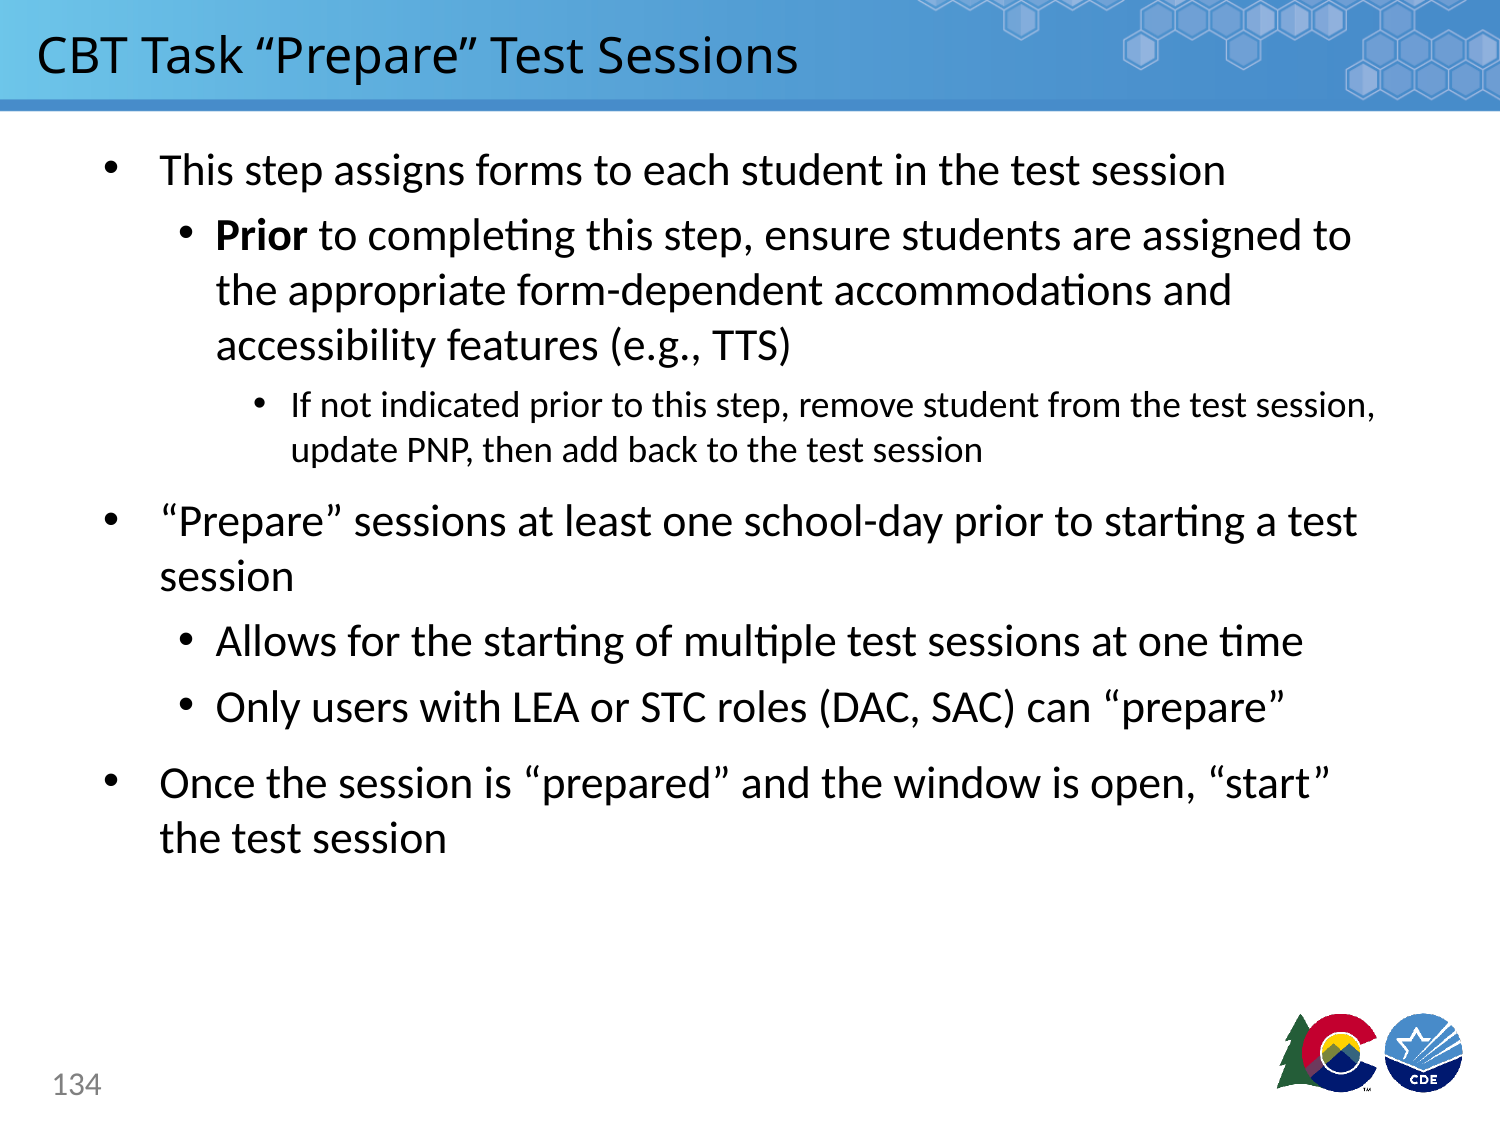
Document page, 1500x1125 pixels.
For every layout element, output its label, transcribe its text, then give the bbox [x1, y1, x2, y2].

picture [0, 0, 1500, 112]
list This step assigns forms to each student in the test session Prior to completing this step, ensure students are assigned to the appropriate form-dependent accommodations and accessibility features (e.g., TTS) If not indicated prior to this step, remove student from the test session, update PNP, then add back to the test session “Prepare” sessions at least one school-day prior to starting a test session Allows for the starting of multiple test sessions at one time Only users with LEA or STC roles (DAC, SAC) can “prepare” Once the session is “prepared” and the window is open, “start” the test session [103, 139, 1397, 1002]
title CBT Task “Prepare” Test Sessions [36, 27, 1463, 87]
slide_number 134 [36, 1054, 375, 1115]
picture [1275, 1012, 1463, 1093]
